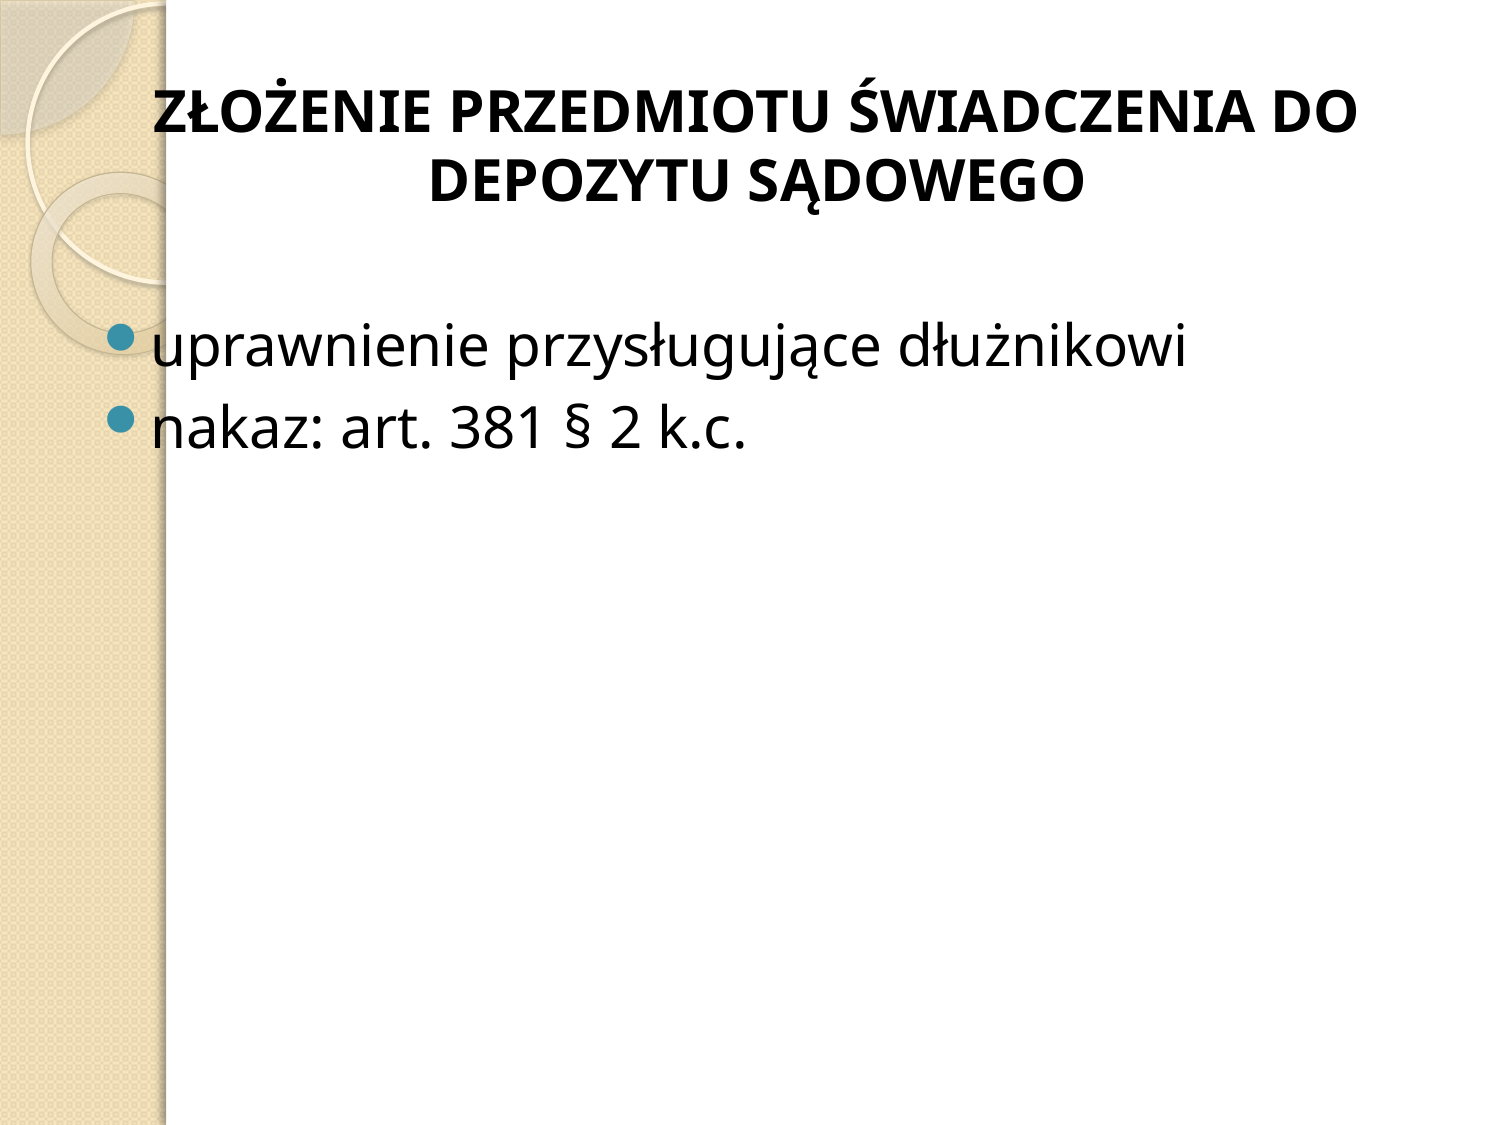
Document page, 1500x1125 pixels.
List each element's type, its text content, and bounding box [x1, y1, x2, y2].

list ZŁOŻENIE PRZEDMIOTU ŚWIADCZENIA DO DEPOZYTU SĄDOWEGO uprawnienie przysługujące dłużnikowi nakaz: art. 381 § 2 k.c. [75, 66, 1425, 1005]
